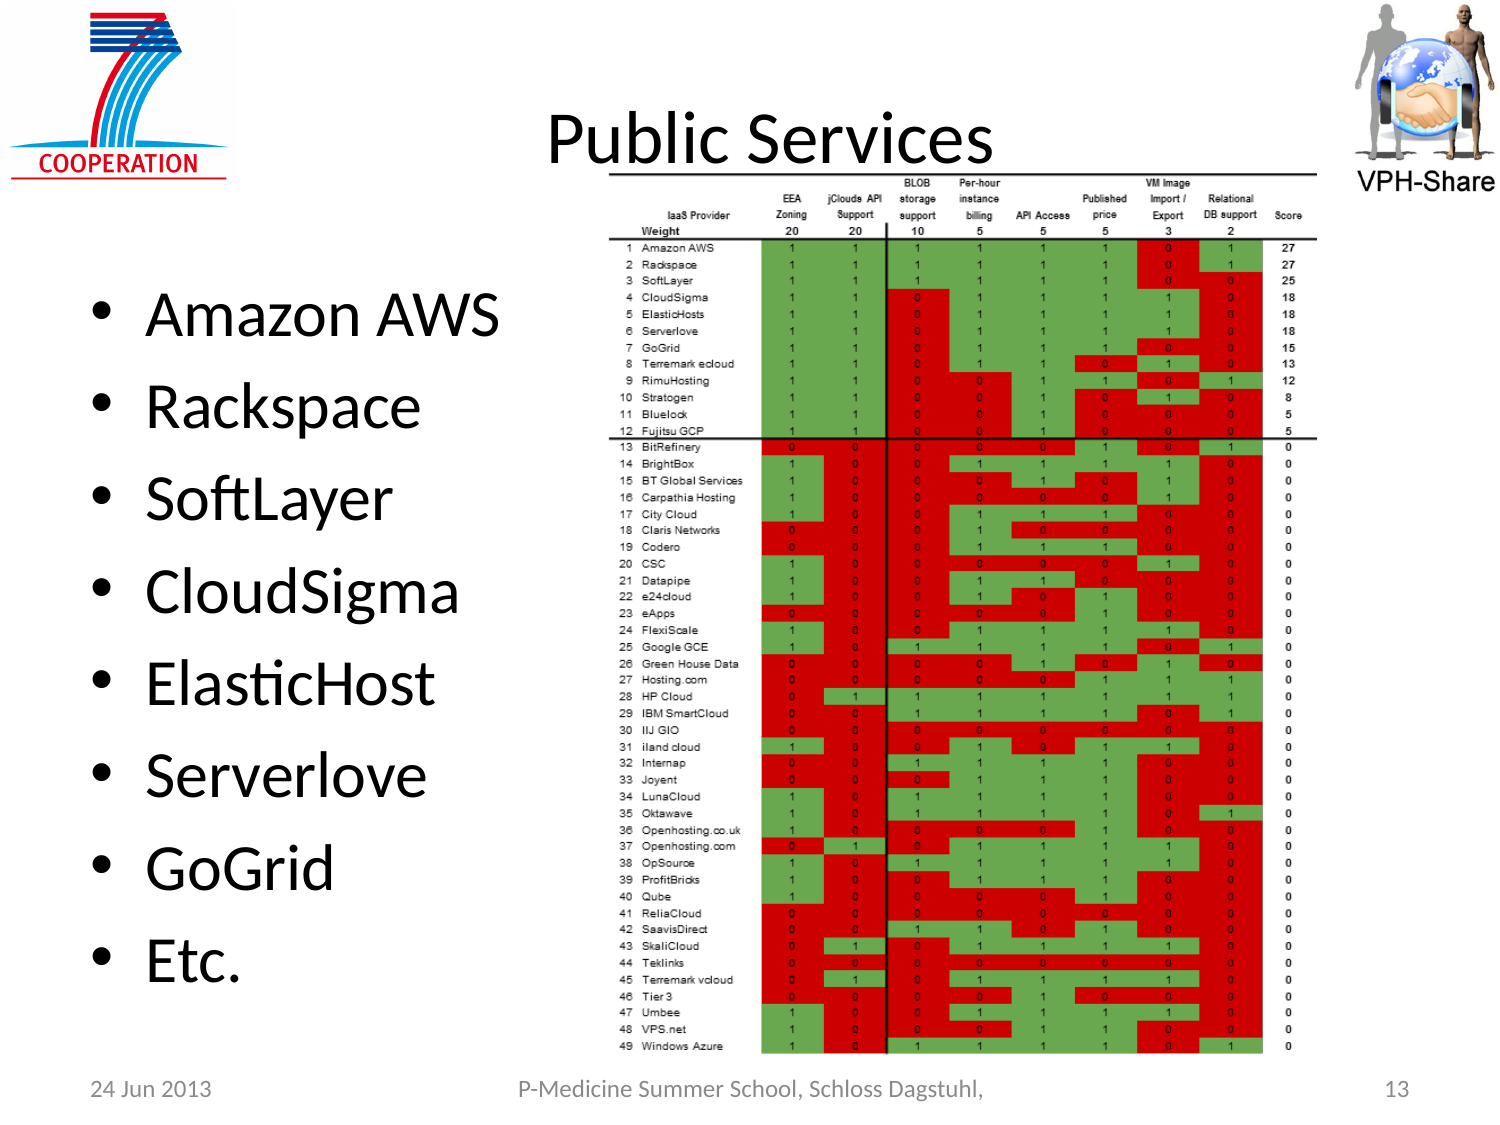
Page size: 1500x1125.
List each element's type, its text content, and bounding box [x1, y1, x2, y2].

picture [608, 172, 1318, 1059]
title Public Services [236, 39, 1305, 227]
list Amazon AWS Rackspace SoftLayer CloudSigma ElasticHost Serverlove GoGrid Etc. [75, 262, 550, 1005]
picture [0, 0, 237, 193]
picture [1350, 0, 1500, 197]
